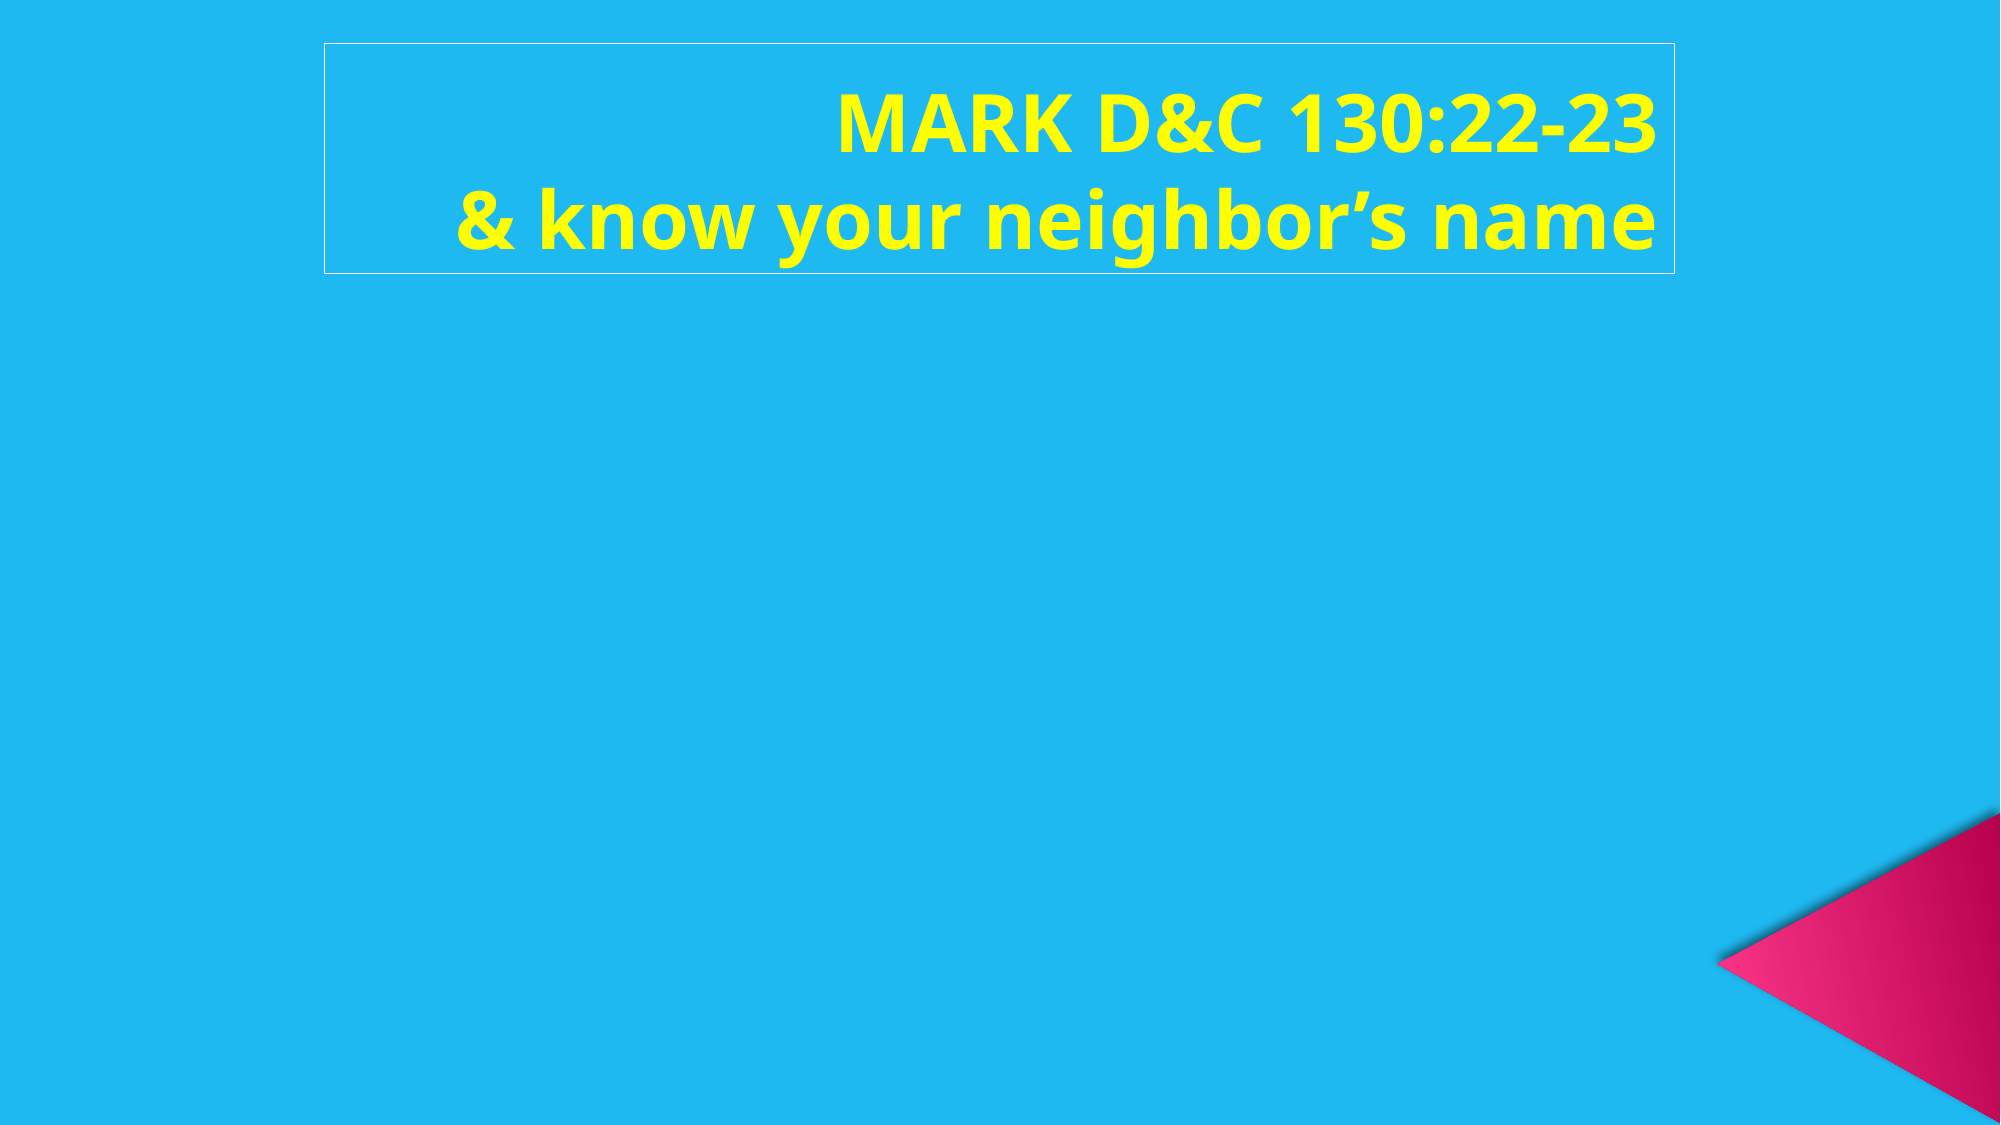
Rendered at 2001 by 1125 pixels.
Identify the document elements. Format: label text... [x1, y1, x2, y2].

text_box MARK D&C 130:22-23 & know your neighbor’s name [324, 43, 1675, 274]
